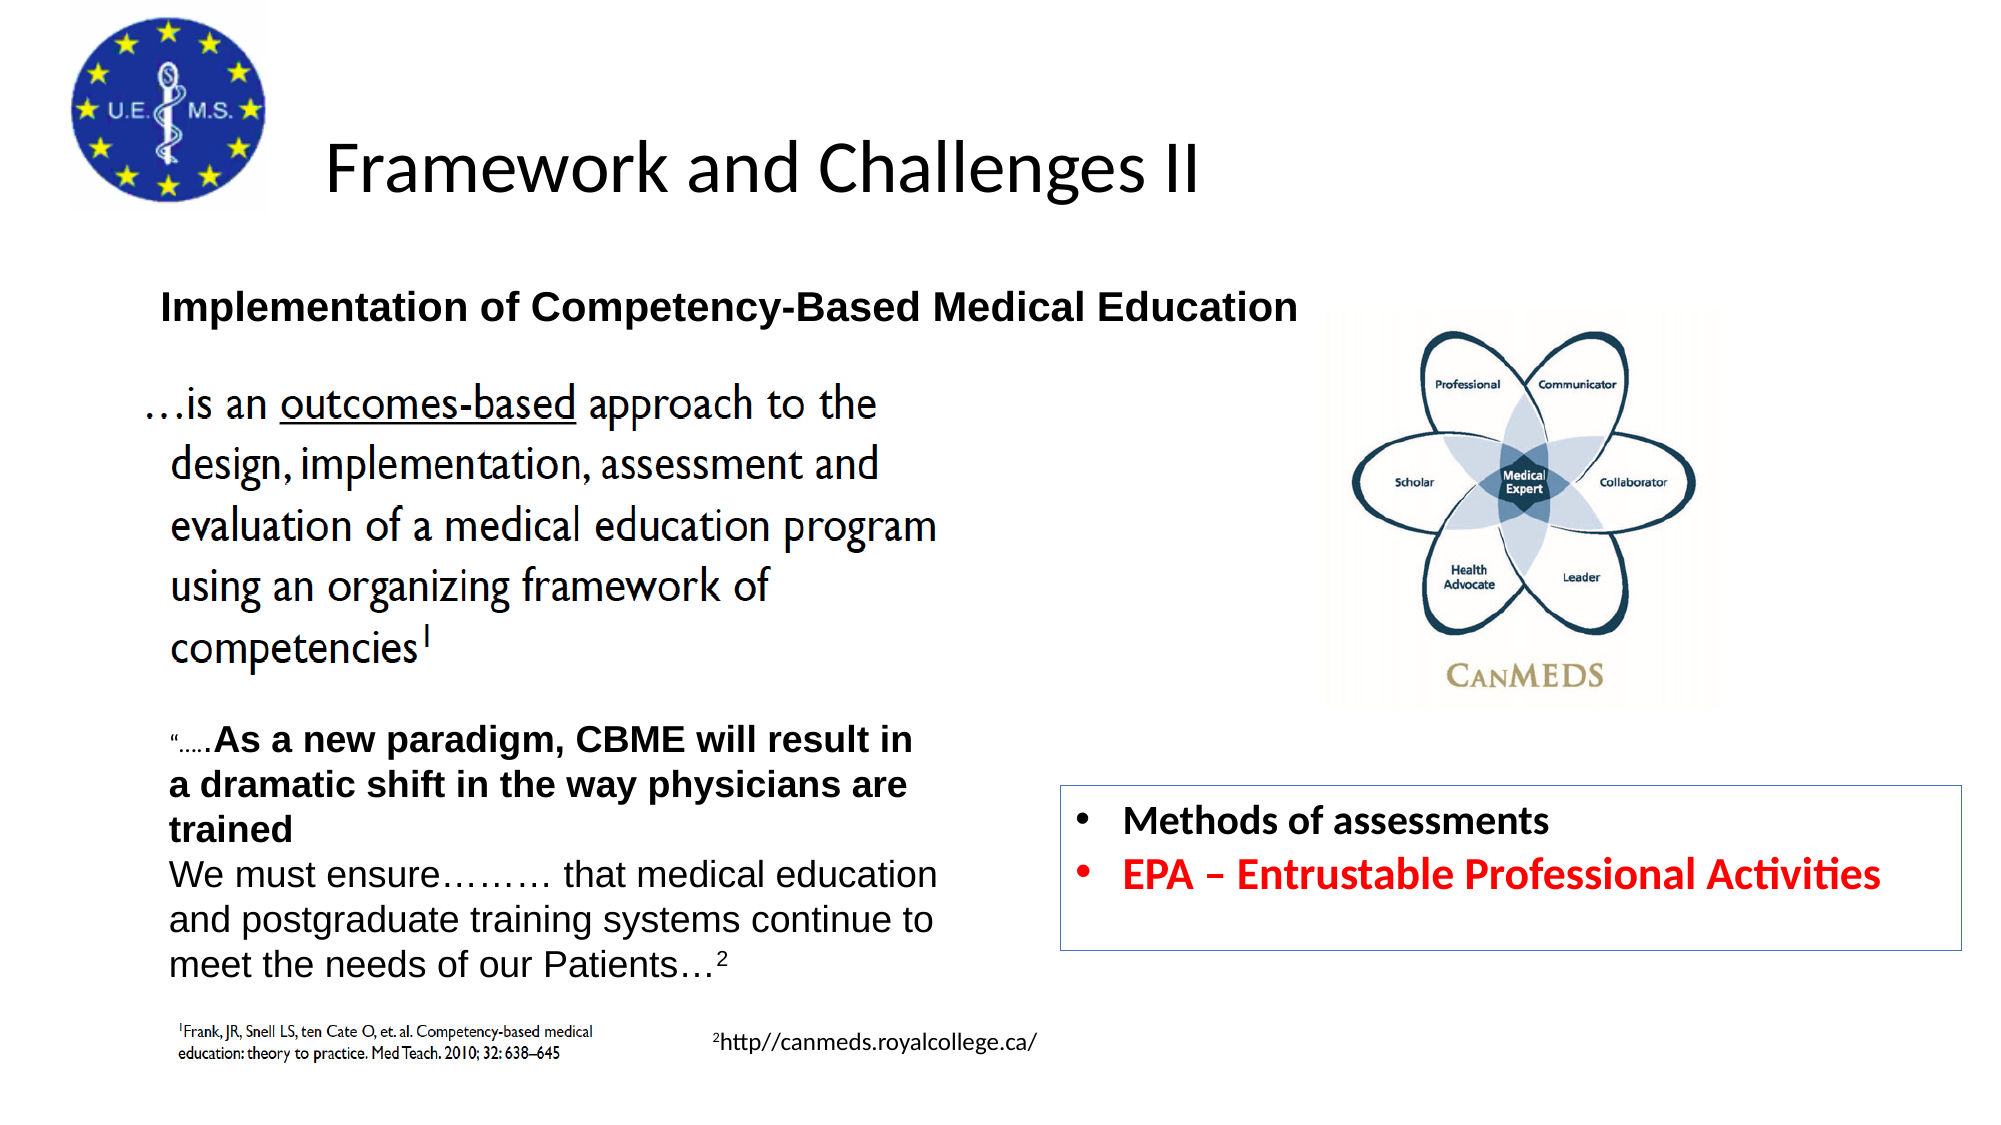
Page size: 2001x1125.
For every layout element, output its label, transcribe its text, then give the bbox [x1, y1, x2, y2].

title Framework and Challenges II [310, 59, 1863, 278]
picture [98, 362, 1000, 686]
text_box Methods of assessments EPA – Entrustable Professional Activities [1060, 785, 1962, 951]
text_box 2http//canmeds.royalcollege.ca/ [697, 972, 1599, 1063]
picture [70, 0, 269, 213]
text_box Implementation of Competency-Based Medical Education [70, 272, 1396, 383]
picture [1324, 310, 1725, 708]
picture [138, 997, 713, 1066]
text_box “…..As a new paradigm, CBME will result in a dramatic shift in the way physicians are trained We must ensure……… that medical education and postgraduate training systems continue to meet the needs of our Patients…2 [153, 707, 955, 993]
